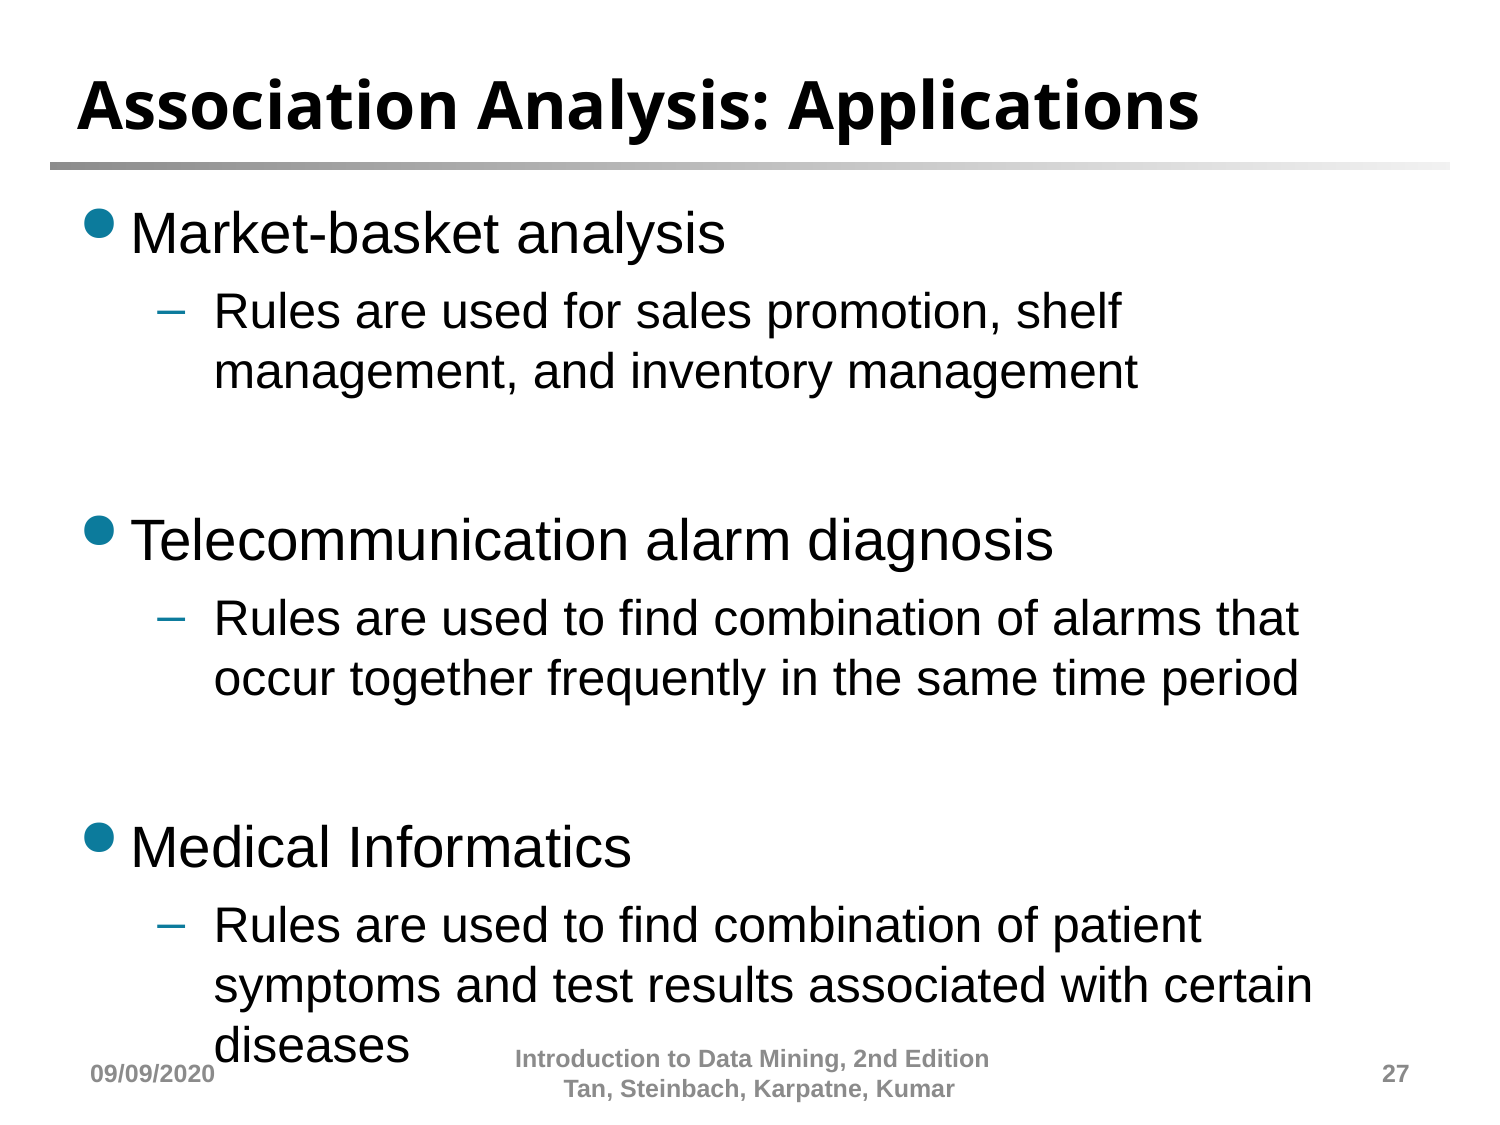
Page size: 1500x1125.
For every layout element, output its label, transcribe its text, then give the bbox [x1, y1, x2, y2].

slide_number 27 [1074, 1042, 1425, 1103]
footer Introduction to Data Mining, 2nd Edition Tan, Steinbach, Karpatne, Kumar [500, 1042, 1013, 1103]
title Association Analysis: Applications [62, 62, 1421, 150]
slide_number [75, 1042, 425, 1103]
list Market-basket analysis Rules are used for sales promotion, shelf management, and inventory management Telecommunication alarm diagnosis Rules are used to find combination of alarms that occur together frequently in the same time period Medical Informatics Rules are used to find combination of patient symptoms and test results associated with certain diseases [67, 187, 1432, 1038]
